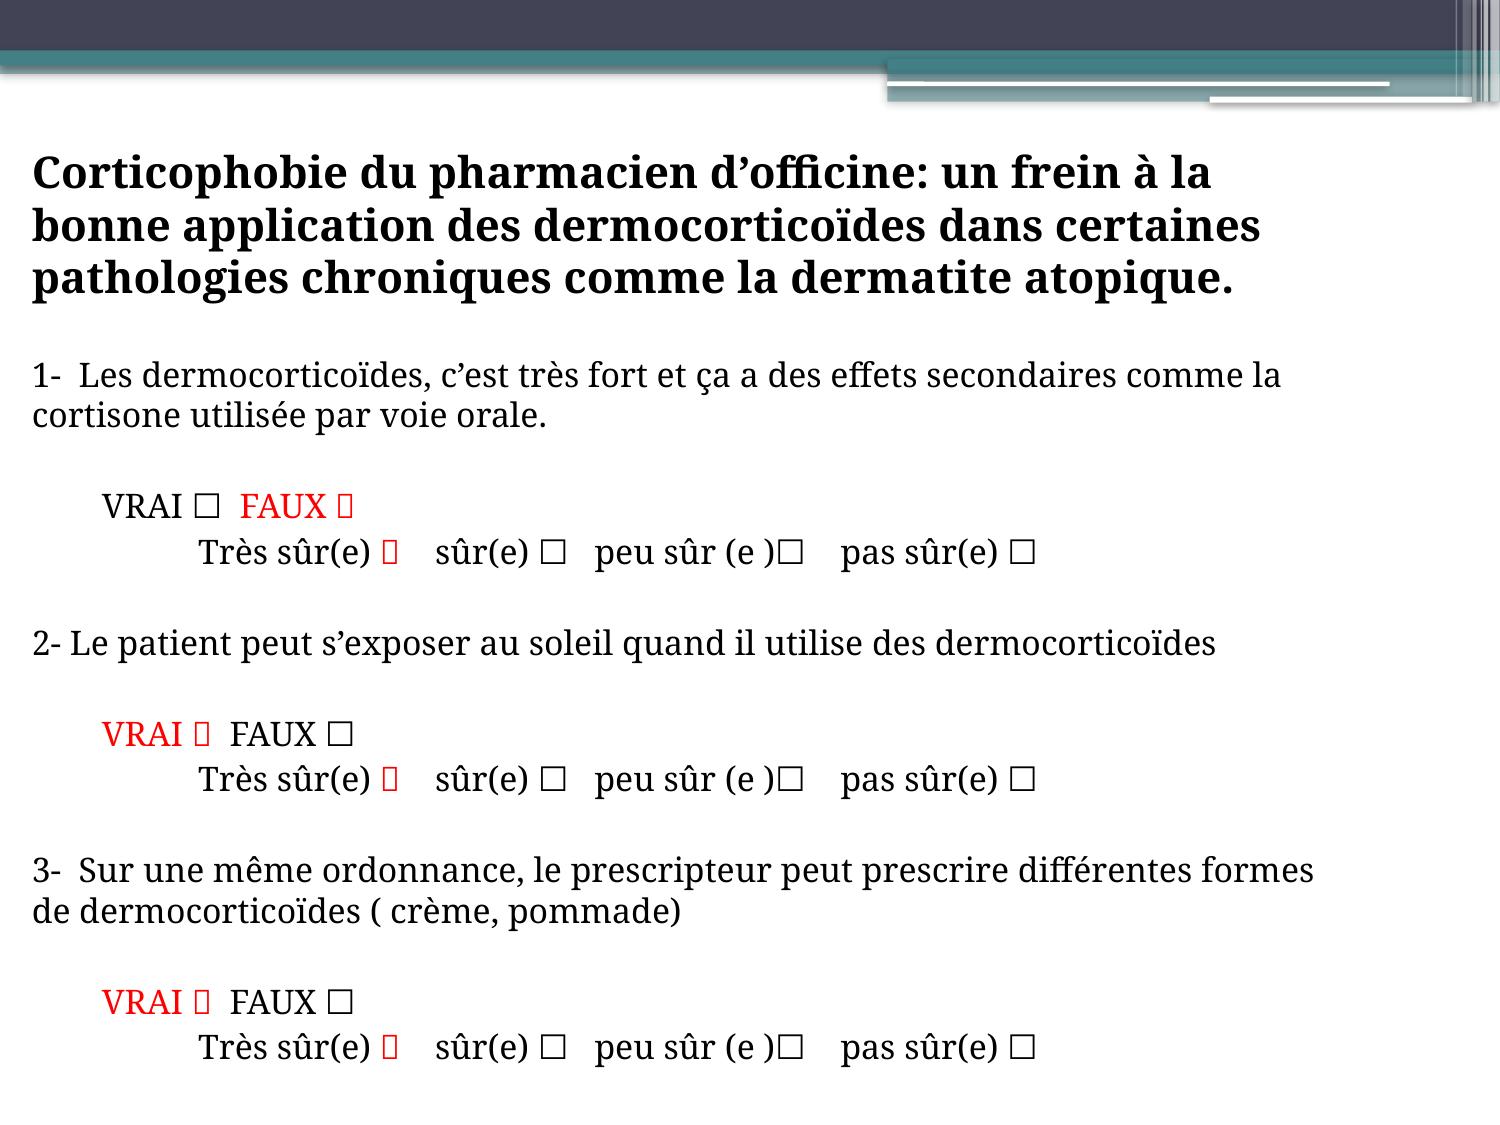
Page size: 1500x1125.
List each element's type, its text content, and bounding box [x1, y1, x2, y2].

list Corticophobie du pharmacien d’officine: un frein à la bonne application des dermocorticoïdes dans certaines pathologies chroniques comme la dermatite atopique. 1- Les dermocorticoïdes, c’est très fort et ça a des effets secondaires comme la cortisone utilisée par voie orale. VRAI ☐ FAUX  Très sûr(e)  sûr(e) ☐ peu sûr (e )☐ pas sûr(e) ☐ 2- Le patient peut s’exposer au soleil quand il utilise des dermocorticoïdes VRAI  FAUX ☐ Très sûr(e)  sûr(e) ☐ peu sûr (e )☐ pas sûr(e) ☐ 3- Sur une même ordonnance, le prescripteur peut prescrire différentes formes de dermocorticoïdes ( crème, pommade) VRAI  FAUX ☐ Très sûr(e)  sûr(e) ☐ peu sûr (e )☐ pas sûr(e) ☐ [0, 137, 1361, 1079]
